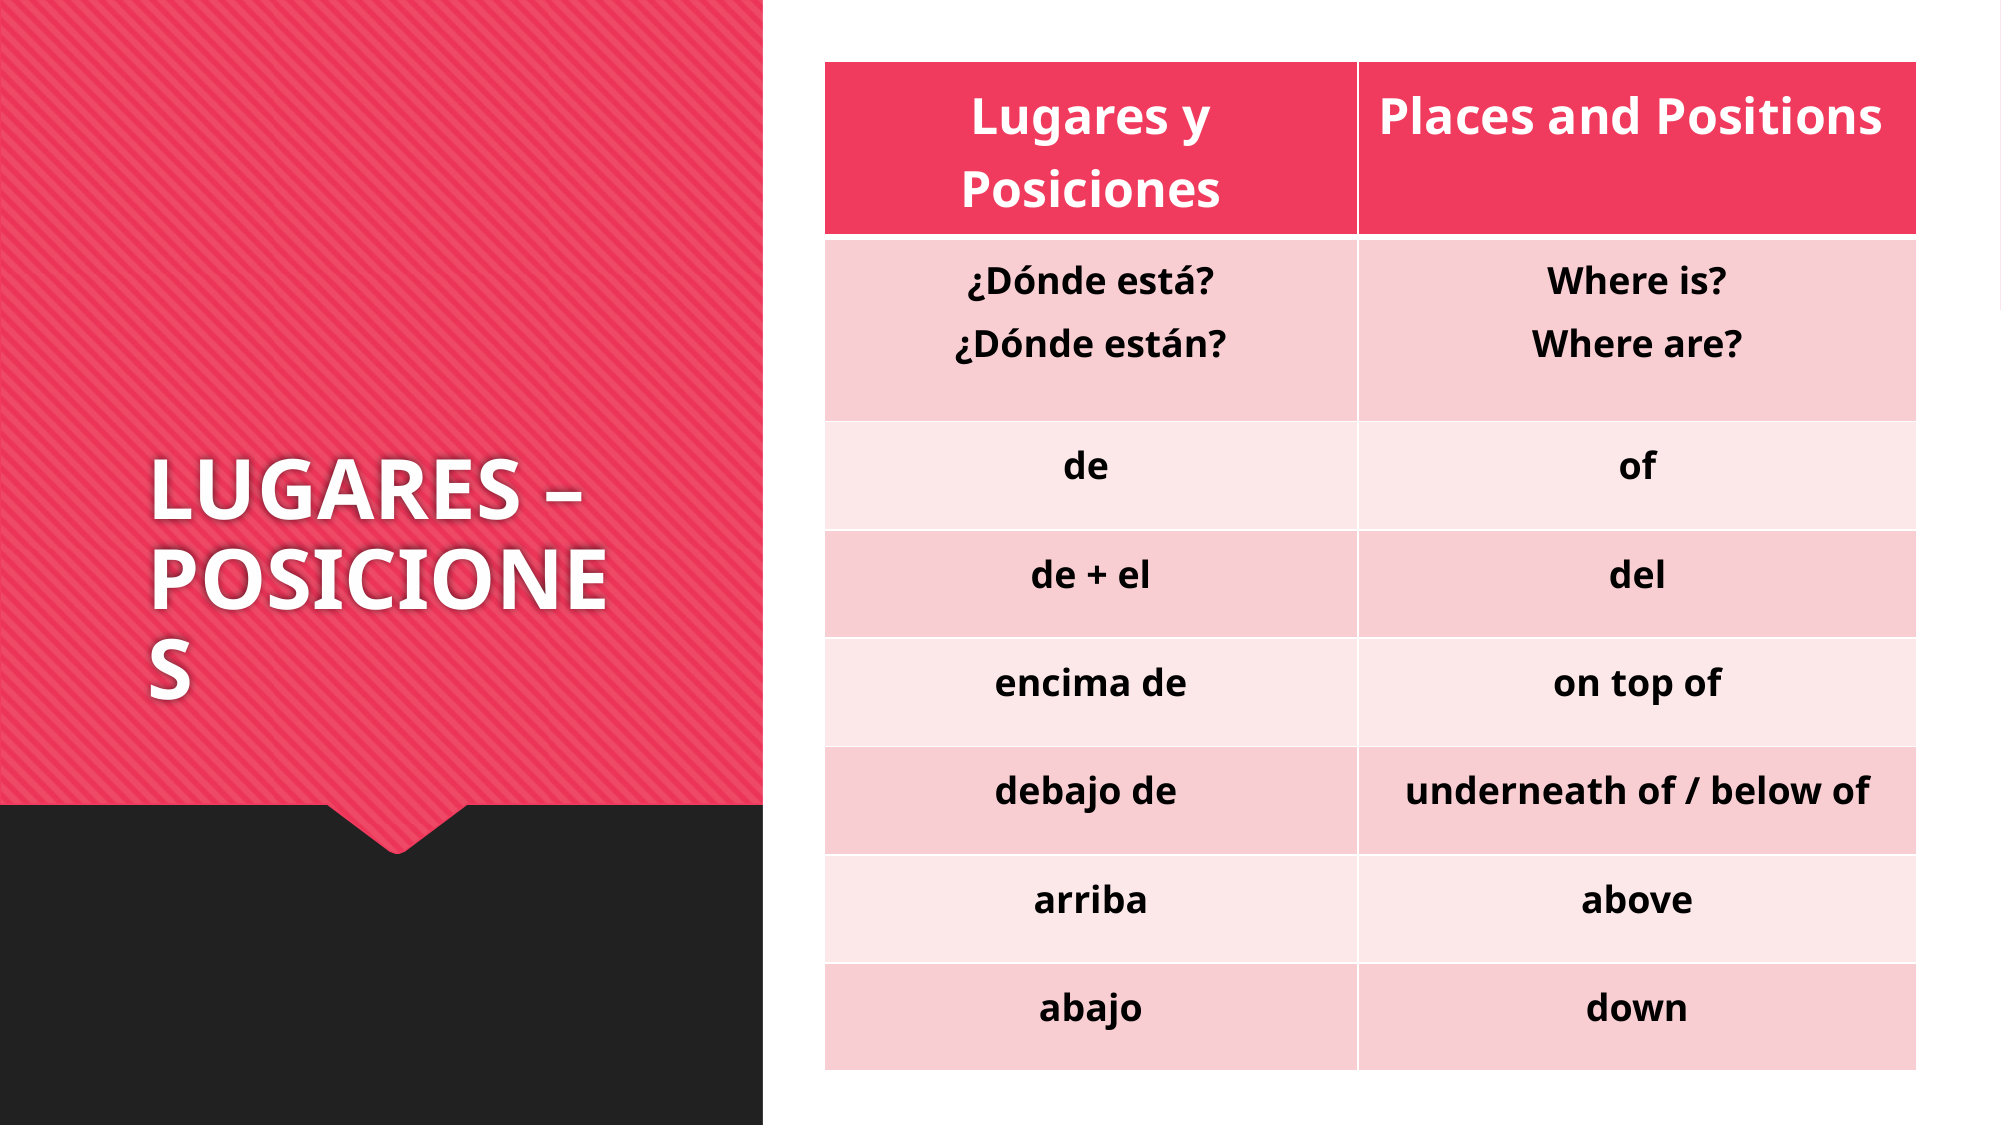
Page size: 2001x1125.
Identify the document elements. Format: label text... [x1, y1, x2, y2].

table_cell debajo de [825, 747, 1357, 854]
table_cell Where is? Where are? [1359, 240, 1916, 421]
table_cell de [825, 422, 1357, 529]
table_cell arriba [825, 856, 1357, 962]
table_cell encima de [825, 639, 1357, 746]
table_cell ¿Dónde está? ¿Dónde están? [825, 240, 1357, 421]
table_cell above [1359, 856, 1916, 962]
table_cell de + el [825, 531, 1357, 637]
table_header Lugares y Posiciones [825, 62, 1357, 234]
table_cell of [1359, 422, 1916, 529]
table_cell underneath of / below of [1359, 747, 1916, 854]
table_cell on top of [1359, 639, 1916, 746]
table_header Places and Positions [1359, 62, 1916, 234]
text_box [0, 0, 762, 854]
title LUGARES – POSICIONES [132, 104, 660, 726]
table_cell abajo [825, 964, 1357, 1070]
text_box [762, 0, 2000, 1125]
table_cell del [1359, 531, 1916, 637]
table_cell down [1359, 964, 1916, 1070]
